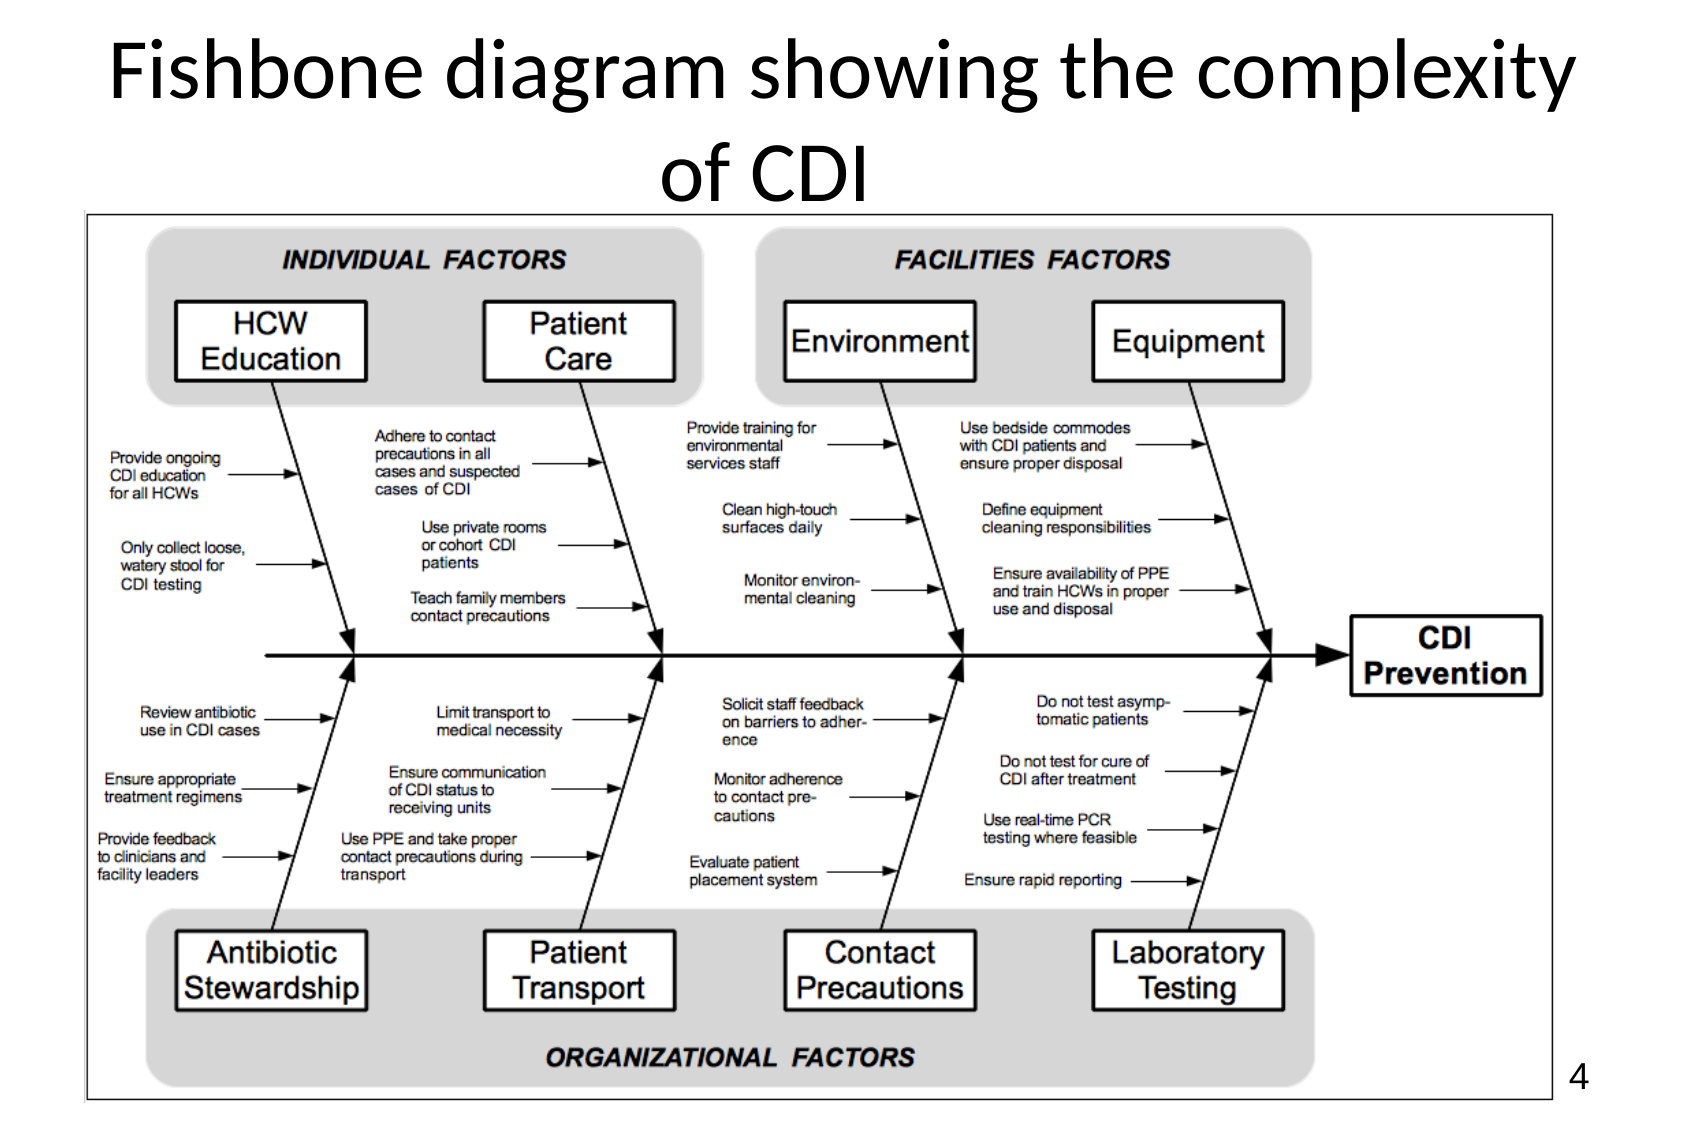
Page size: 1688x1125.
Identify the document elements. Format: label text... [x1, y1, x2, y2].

text_box 4 [1559, 1044, 1605, 1105]
title Fishbone diagram showing the complexity of CDI pre [84, 2, 1604, 229]
picture [84, 210, 1556, 1103]
